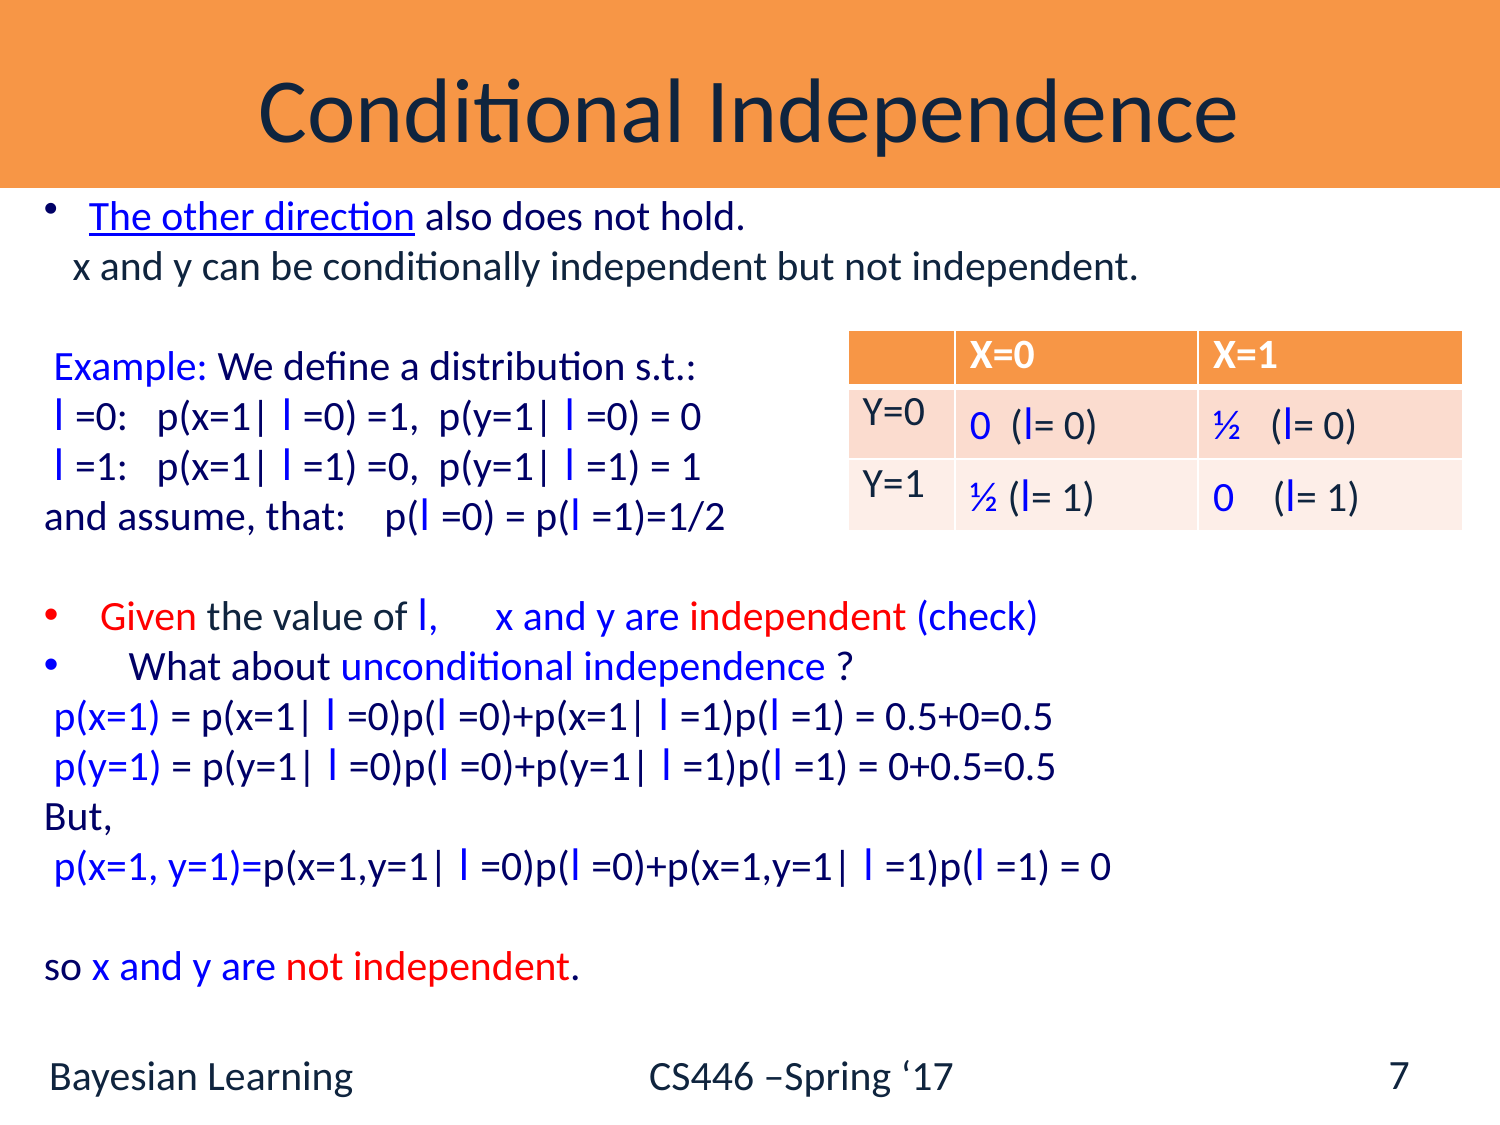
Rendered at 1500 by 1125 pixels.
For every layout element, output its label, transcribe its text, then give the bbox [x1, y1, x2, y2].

table_cell 0 (l= 0) [956, 390, 1197, 458]
title Conditional Independence [75, 12, 1425, 200]
table_cell Y=1 [849, 460, 954, 530]
table_cell Y=0 [849, 390, 954, 458]
table_cell 0 (l= 1) [1199, 460, 1462, 530]
table_header [849, 331, 954, 384]
table_header X=1 [1199, 331, 1462, 384]
table_header X=0 [956, 331, 1197, 384]
text_box The other direction also does not hold. x and y can be conditionally independent but not independent. Example: We define a distribution s.t.: l =0: p(x=1| l =0) =1, p(y=1| l =0) = 0 l =1: p(x=1| l =1) =0, p(y=1| l =1) = 1 and assume, that: p(l =0) = p(l =1)=1/2 Given the value of l, x and y are independent (check) What about unconditional independence ? p(x=1) = p(x=1| l =0)p(l =0)+p(x=1| l =1)p(l =1) = 0.5+0=0.5 p(y=1) = p(y=1| l =0)p(l =0)+p(y=1| l =1)p(l =1) = 0+0.5=0.5 But, p(x=1, y=1)=p(x=1,y=1| l =0)p(l =0)+p(x=1,y=1| l =1)p(l =1) = 0 so x and y are not independent. [29, 181, 1155, 997]
slide_number 7 [1074, 1042, 1425, 1103]
table_cell ½ (l= 0) [1199, 390, 1462, 458]
table_cell ½ (l= 1) [956, 460, 1197, 530]
